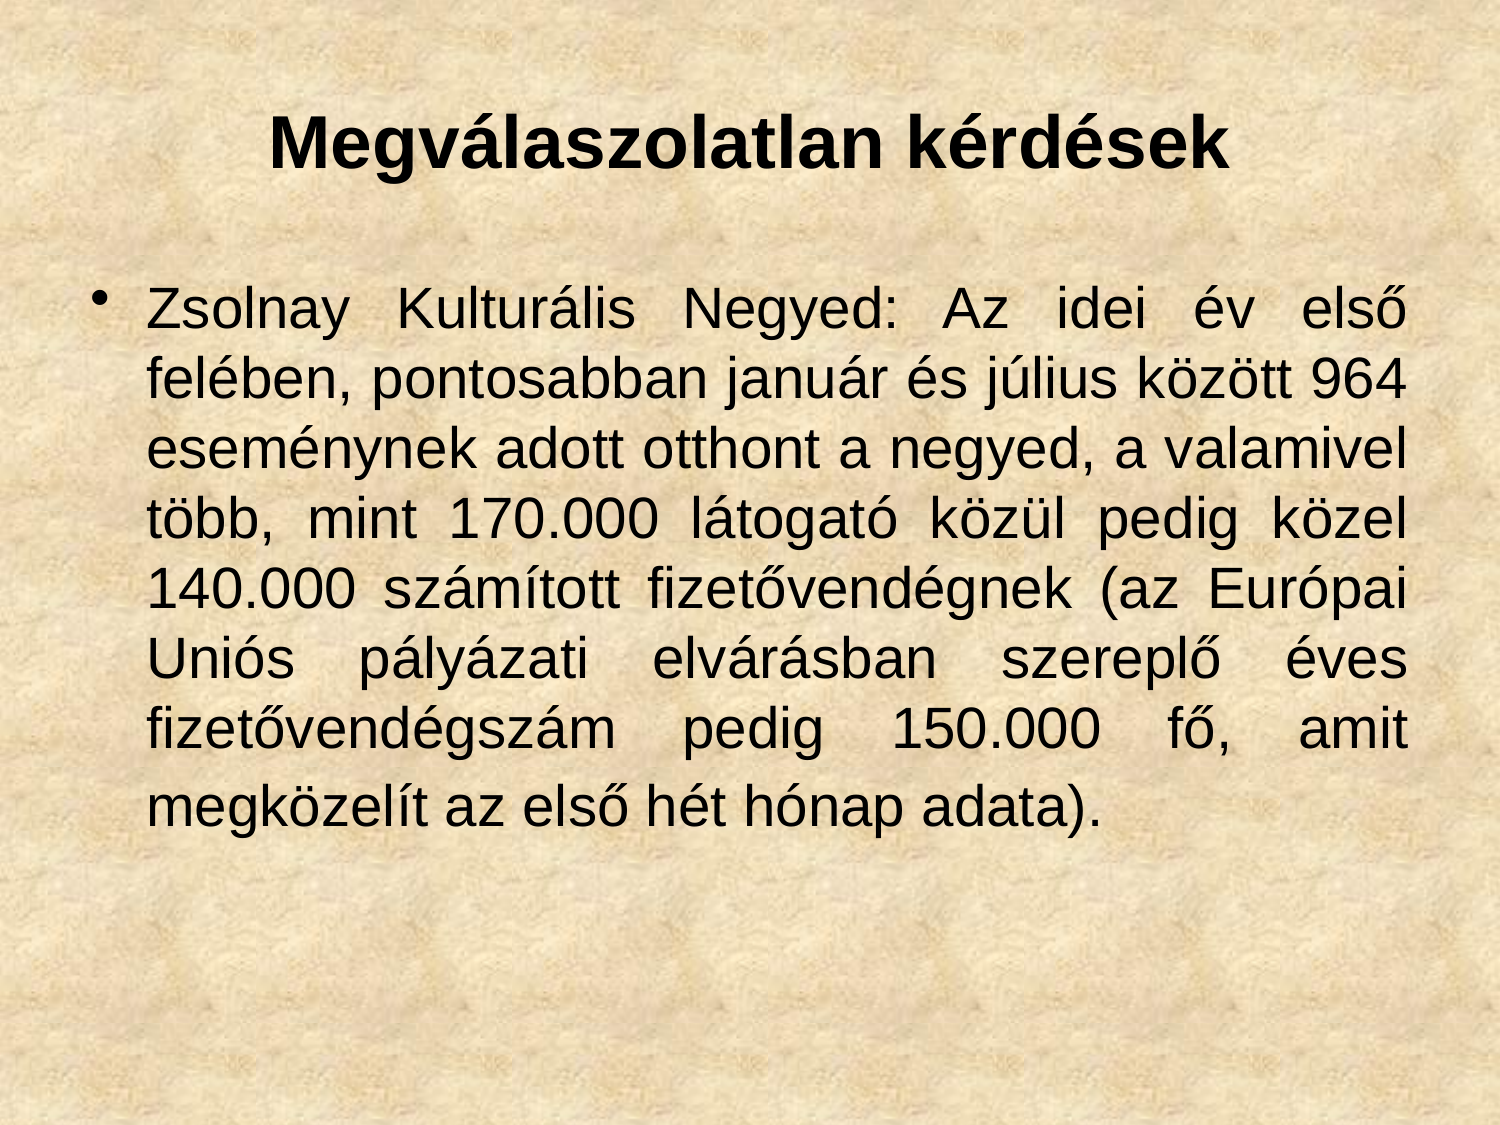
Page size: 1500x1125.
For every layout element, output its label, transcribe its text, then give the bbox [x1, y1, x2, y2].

picture [0, 0, 1500, 1125]
title Megválaszolatlan kérdések [74, 44, 1426, 233]
list Zsolnay Kulturális Negyed: Az idei év első felében, pontosabban január és július között 964 eseménynek adott otthont a negyed, a valamivel több, mint 170.000 látogató közül pedig közel 140.000 számított fizetővendégnek (az Európai Uniós pályázati elvárásban szereplő éves fizetővendégszám pedig 150.000 fő, amit megközelít az első hét hónap adata). [74, 262, 1426, 1006]
